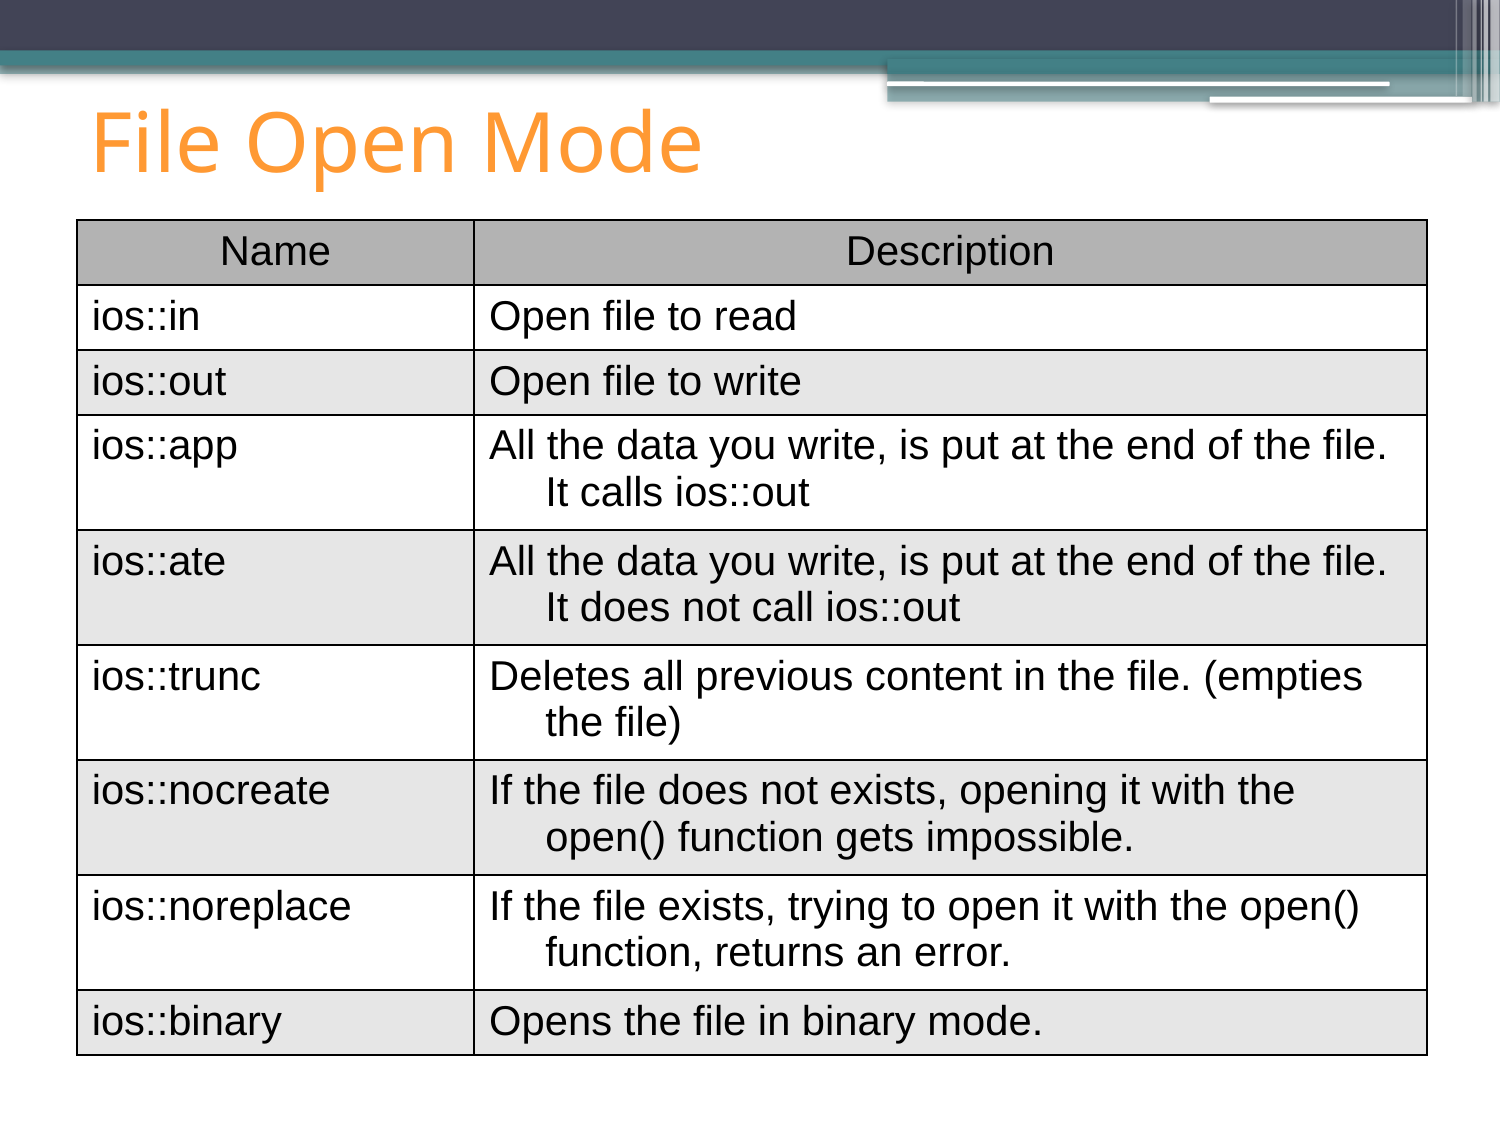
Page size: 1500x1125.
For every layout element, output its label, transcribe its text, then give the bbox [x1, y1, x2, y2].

table_cell All the data you write, is put at the end of the file. It does not call ios::out [475, 531, 1426, 644]
table_cell ios::trunc [78, 646, 473, 759]
title File Open Mode [75, 45, 1425, 219]
table_cell ios::app [78, 416, 473, 529]
table_cell ios::out [78, 351, 473, 414]
table_cell Opens the file in binary mode. [475, 991, 1426, 1054]
table_cell If the file does not exists, opening it with the open() function gets impossible. [475, 761, 1426, 874]
table_header Name [78, 221, 473, 284]
table_cell All the data you write, is put at the end of the file. It calls ios::out [475, 416, 1426, 529]
table_cell Open file to write [475, 351, 1426, 414]
table_cell ios::nocreate [78, 761, 473, 874]
table_cell Deletes all previous content in the file. (empties the file) [475, 646, 1426, 759]
table_cell If the file exists, trying to open it with the open() function, returns an error. [475, 876, 1426, 989]
table_cell ios::ate [78, 531, 473, 644]
table_cell Open file to read [475, 286, 1426, 349]
table_cell ios::binary [78, 991, 473, 1054]
table_cell ios::in [78, 286, 473, 349]
table_cell ios::noreplace [78, 876, 473, 989]
table_header Description [475, 221, 1426, 284]
